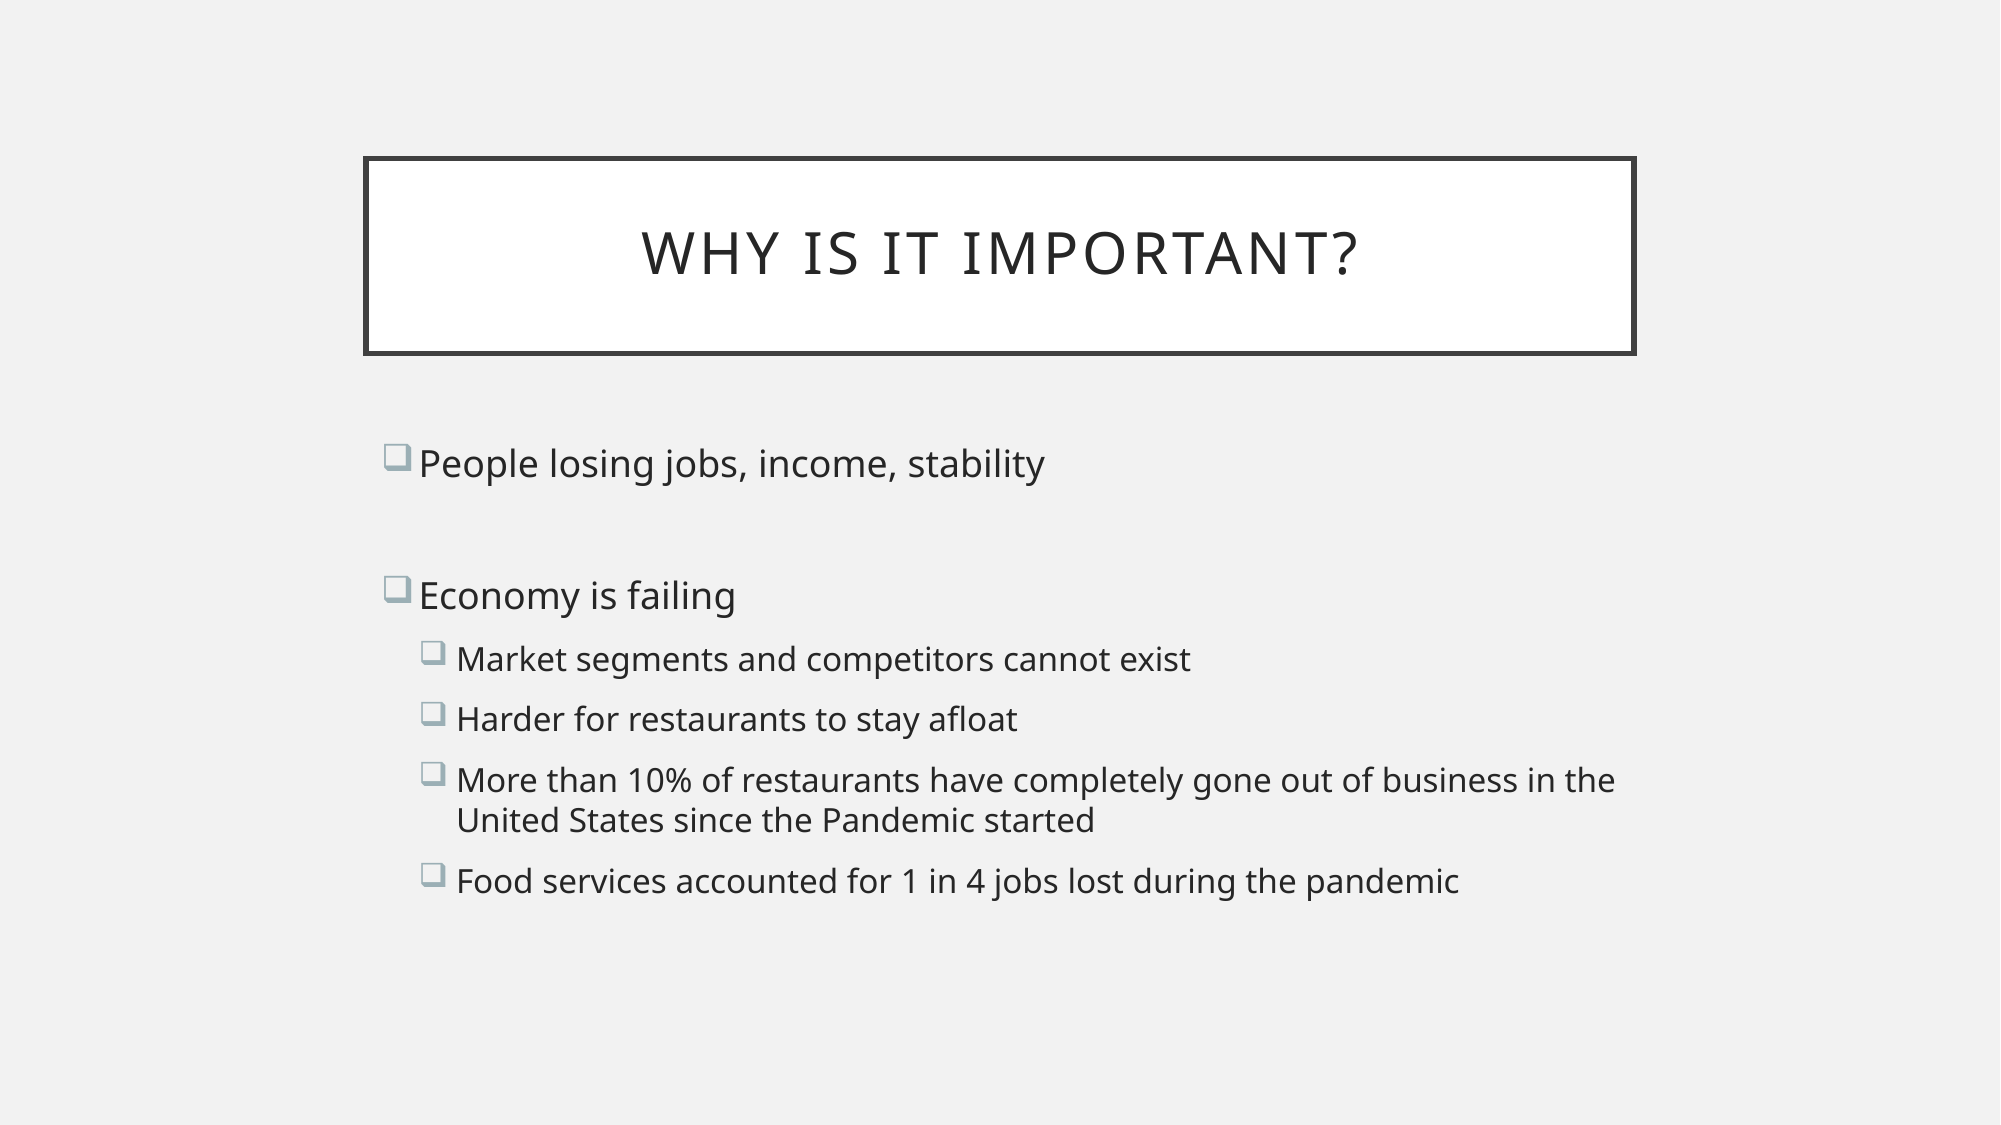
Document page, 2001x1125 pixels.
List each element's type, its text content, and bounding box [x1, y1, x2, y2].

list People losing jobs, income, stability Economy is failing Market segments and competitors cannot exist Harder for restaurants to stay afloat More than 10% of restaurants have completely gone out of business in the United States since the Pandemic started Food services accounted for 1 in 4 jobs lost during the pandemic [366, 432, 1634, 942]
title Why is it important? [363, 156, 1637, 356]
